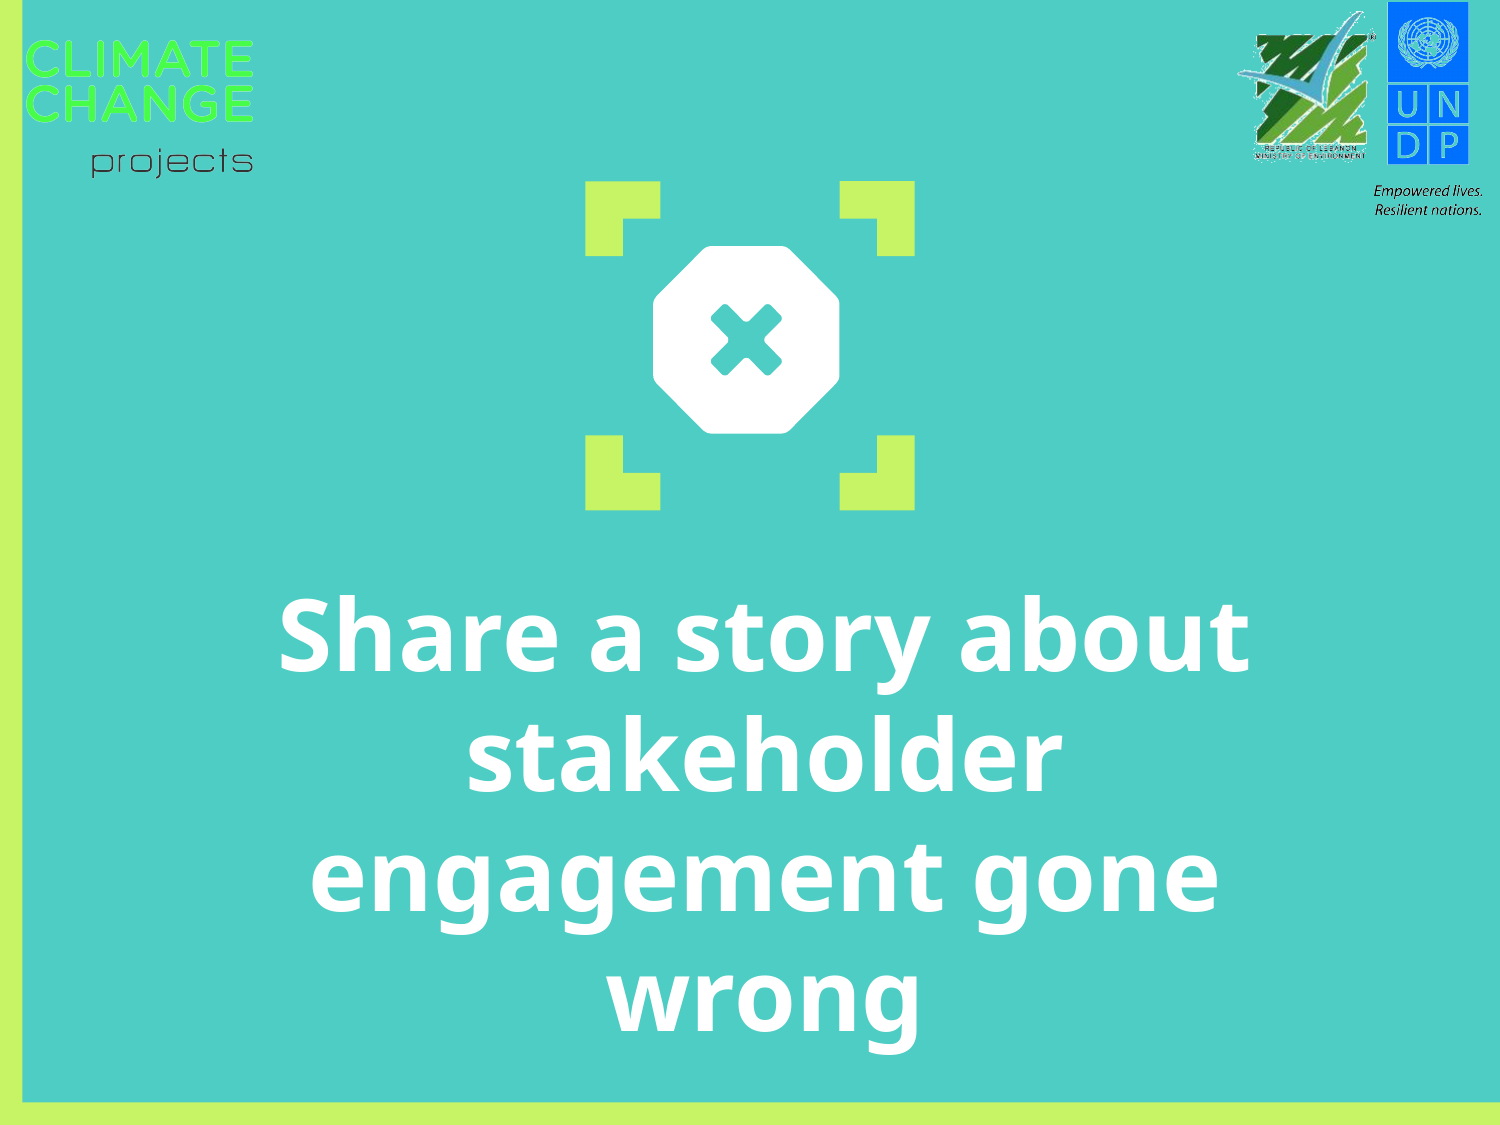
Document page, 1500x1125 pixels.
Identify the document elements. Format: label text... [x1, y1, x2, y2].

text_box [585, 180, 915, 511]
title Share a story about stakeholder engagement gone wrong [174, 812, 1356, 1067]
picture [1237, 2, 1482, 215]
picture [0, 5, 275, 202]
